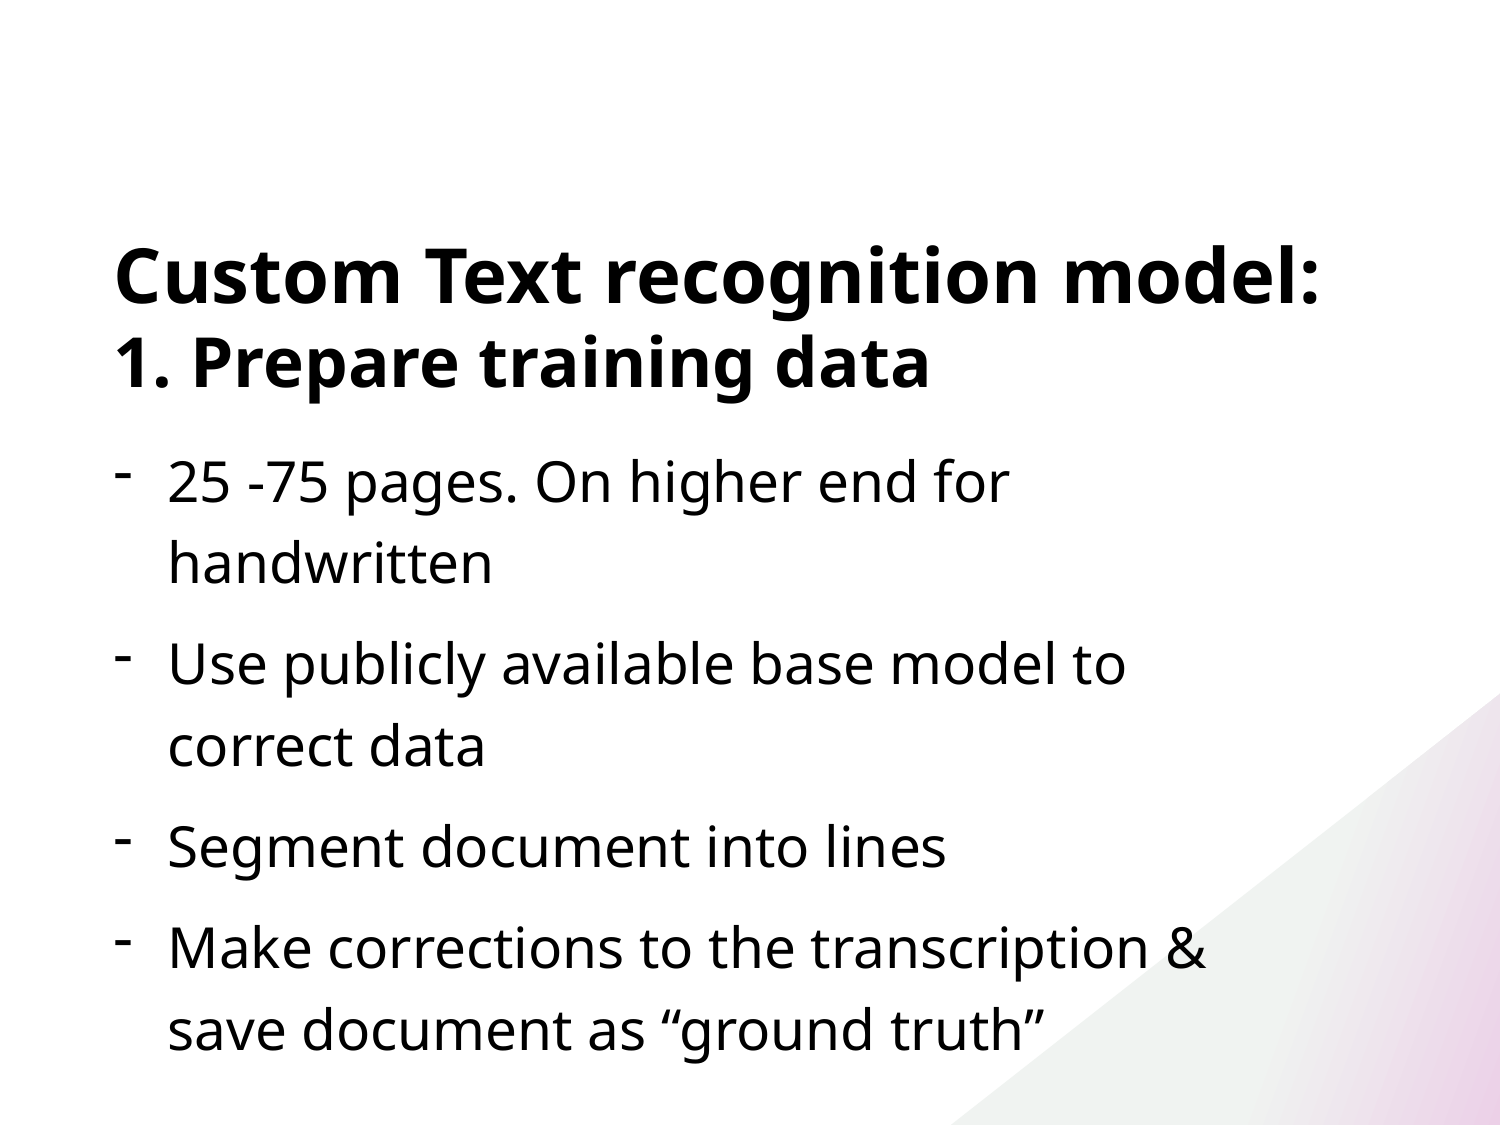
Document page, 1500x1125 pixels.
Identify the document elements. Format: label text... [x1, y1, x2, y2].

subtitle 25 -75 pages. On higher end for handwritten Use publicly available base model to correct data Segment document into lines Make corrections to the transcription & save document as “ground truth” [98, 424, 1293, 1070]
title Custom Text recognition model: 1. Prepare training data [98, 132, 1363, 410]
